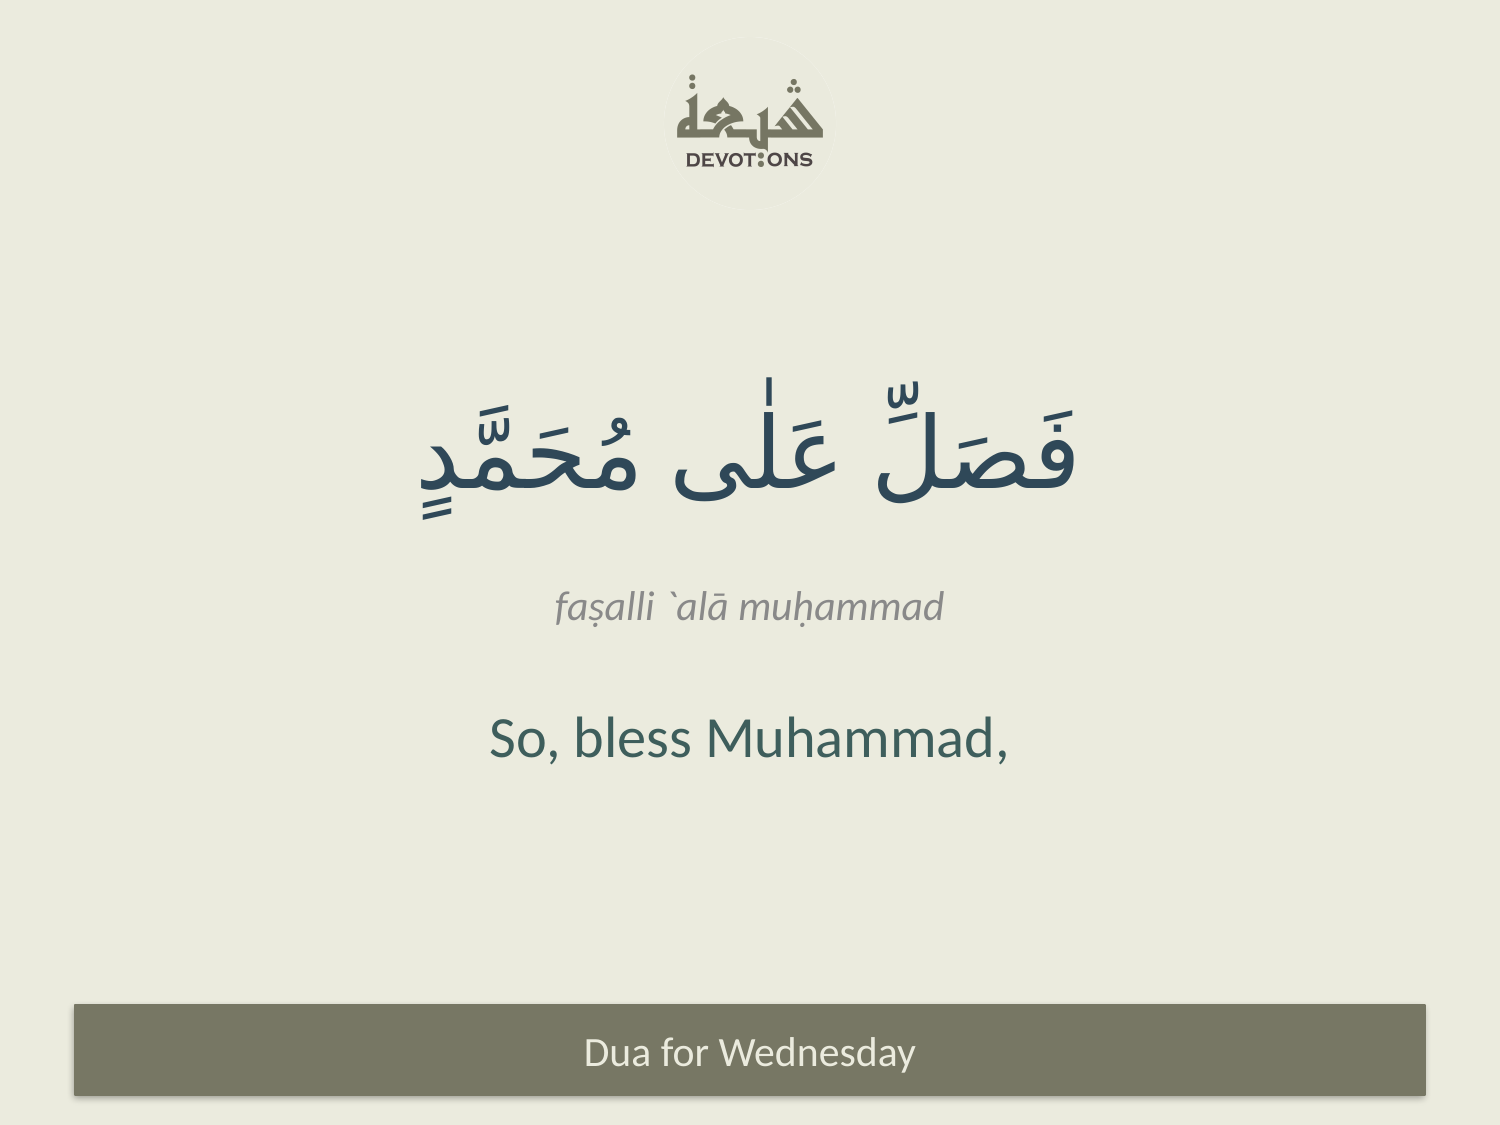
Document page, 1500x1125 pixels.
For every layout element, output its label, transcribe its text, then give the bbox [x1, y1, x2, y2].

text_box فَصَلِّ عَلٰى مُحَمَّدٍ faṣalli `alā muḥammad So, bless Muhammad, [74, 381, 1425, 776]
text_box [74, 1004, 1426, 1096]
picture [656, 29, 844, 218]
text_box Dua for Wednesday [568, 1017, 932, 1083]
